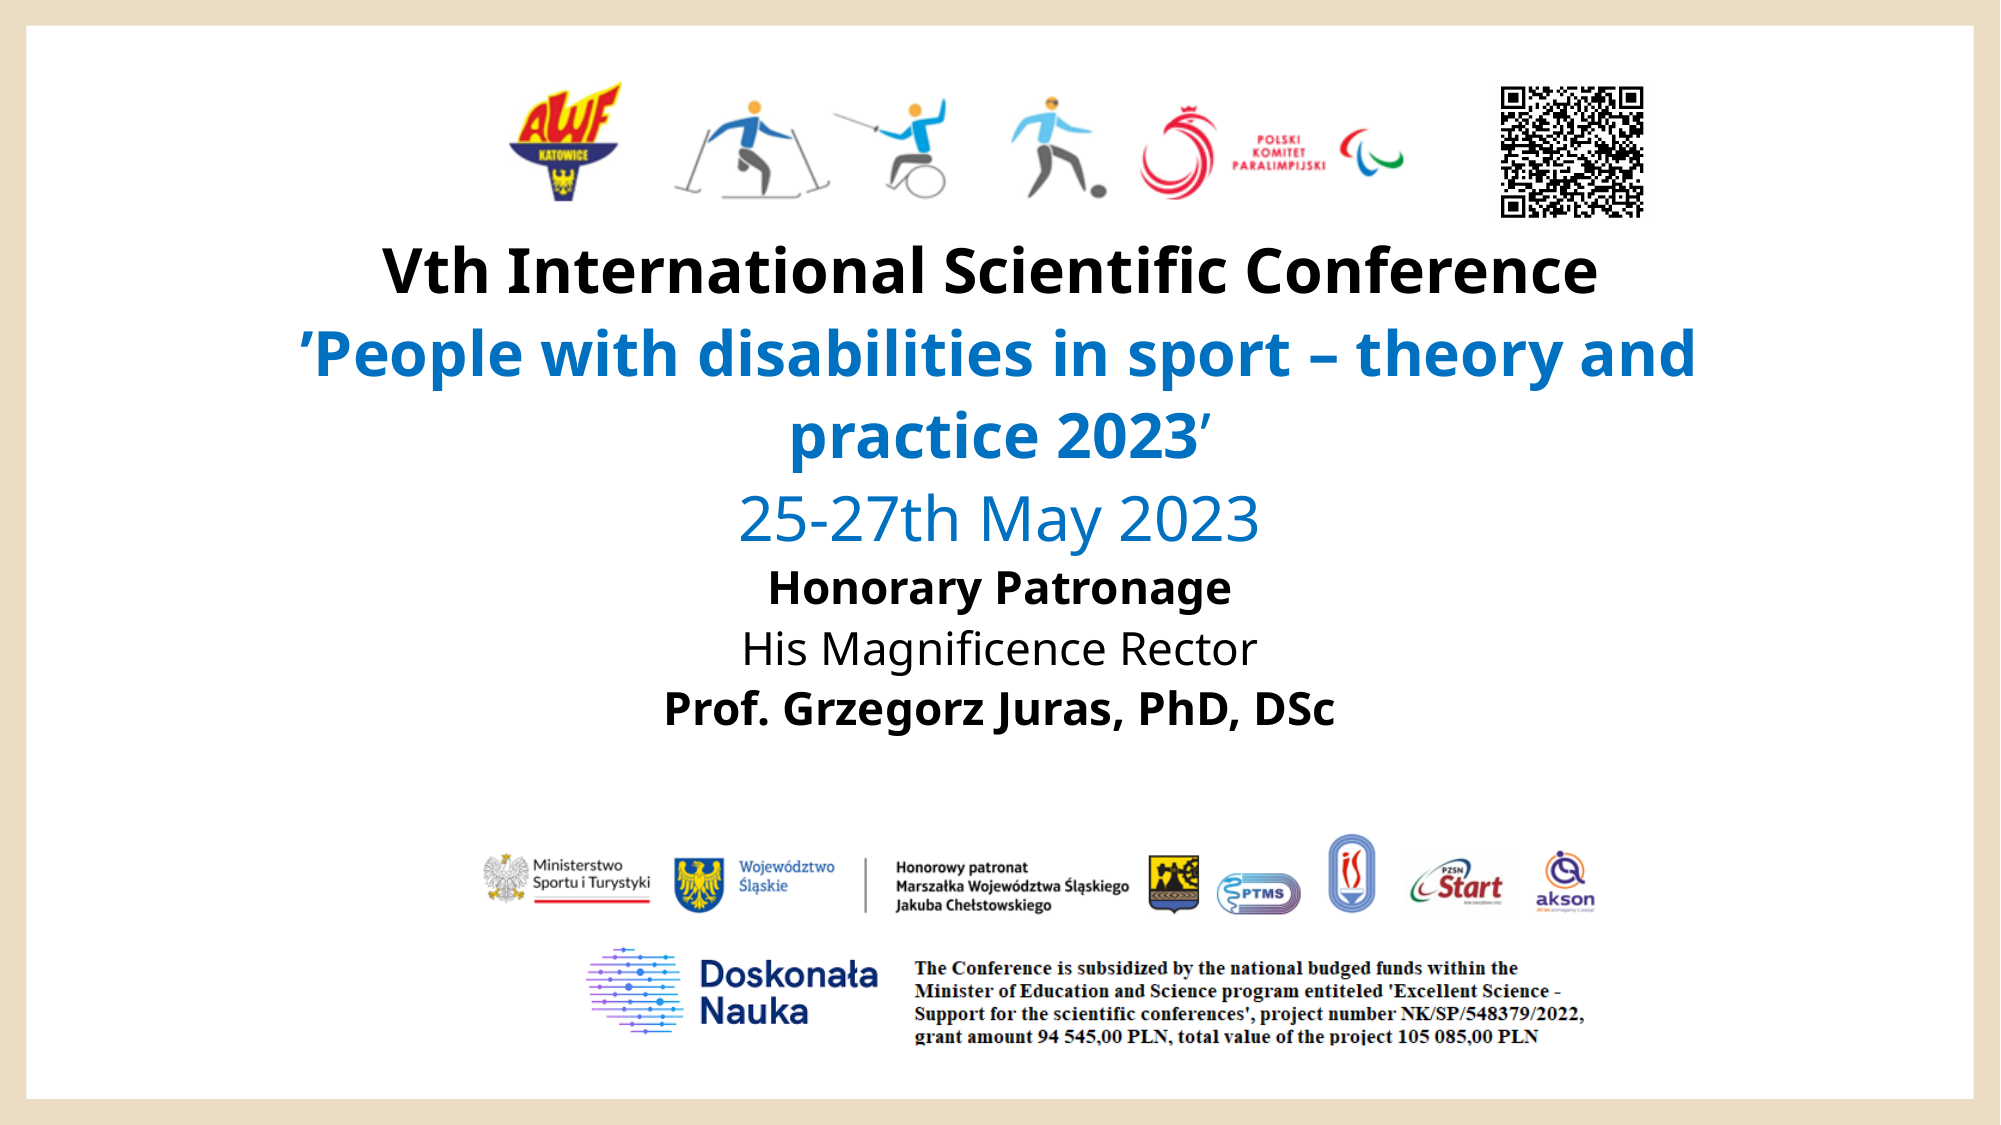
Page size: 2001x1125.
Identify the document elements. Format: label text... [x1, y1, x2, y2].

picture [476, 811, 1621, 1072]
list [509, 81, 1419, 217]
picture [1494, 80, 1650, 224]
title Vth International Scientific Conference ’People with disabilities in sport – theory and practice 2023’ 25-27th May 2023 Honorary Patronage His Magnificence Rector Prof. Grzegorz Juras, PhD, DSc [216, 599, 1784, 743]
